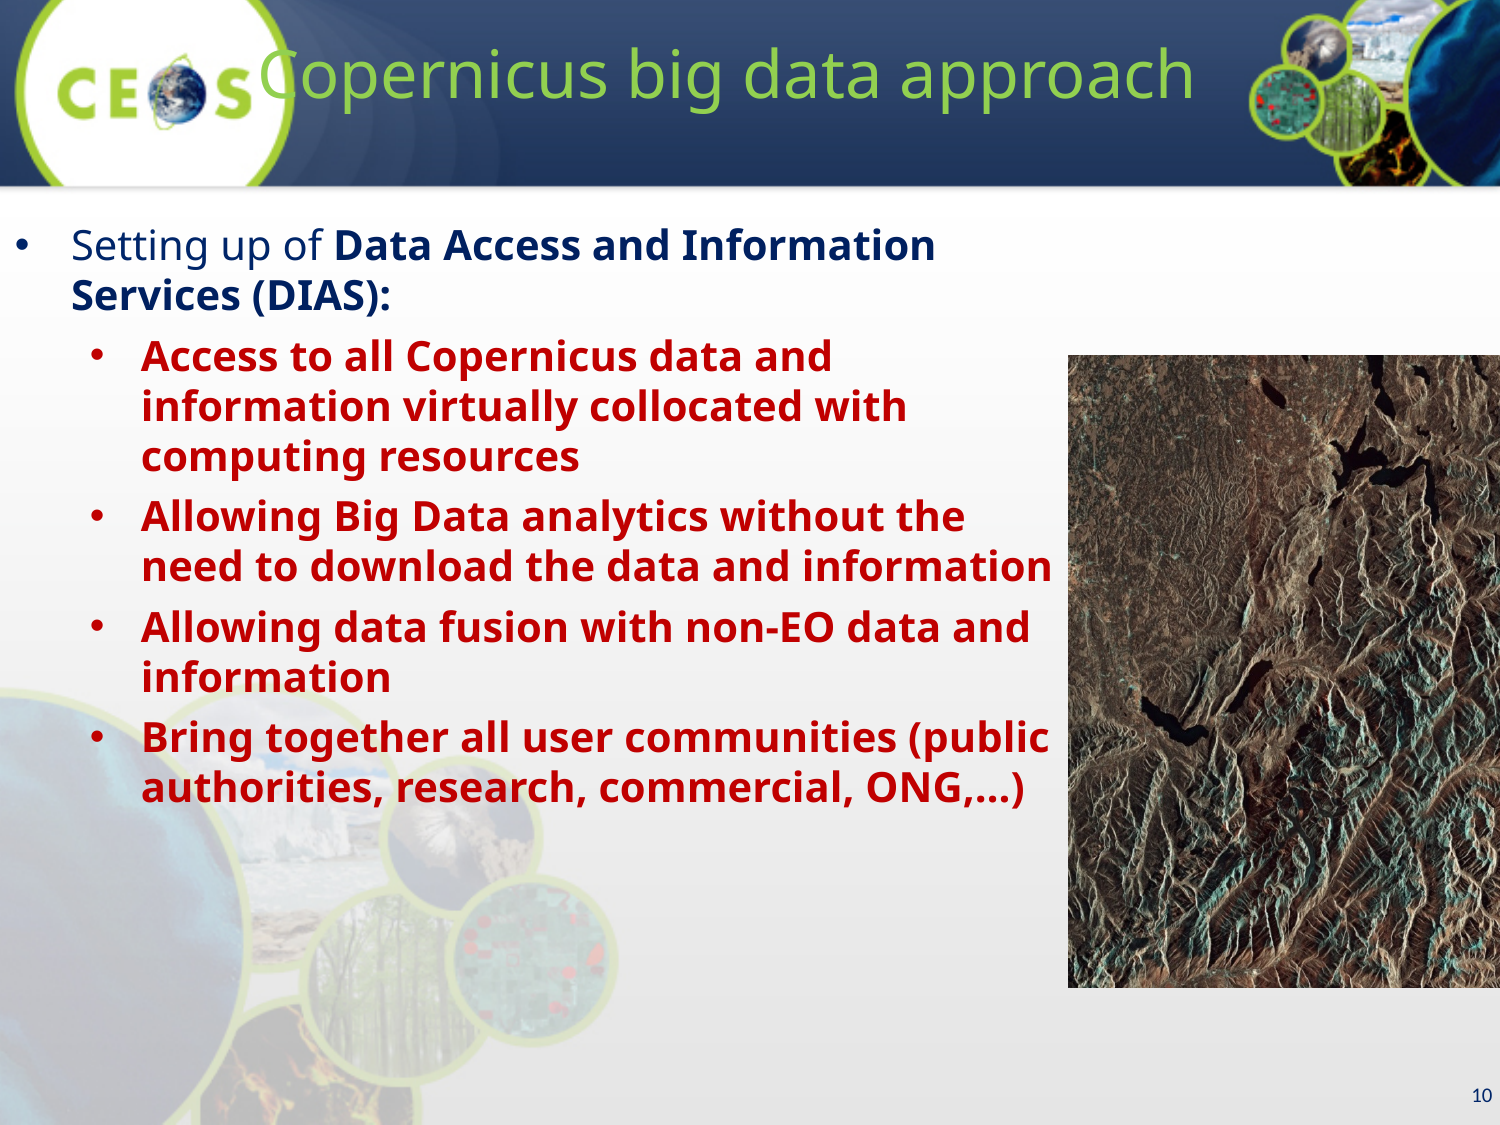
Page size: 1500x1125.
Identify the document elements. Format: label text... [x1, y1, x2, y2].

slide_number 10 [1186, 1073, 1500, 1117]
title Copernicus big data approach [0, 24, 1213, 290]
list Setting up of Data Access and Information Services (DIAS): Access to all Copernicus data and information virtually collocated with computing resources Allowing Big Data analytics without the need to download the data and information Allowing data fusion with non-EO data and information Bring together all user communities (public authorities, research, commercial, ONG,…) [0, 211, 1069, 1020]
picture [0, 0, 1500, 1125]
